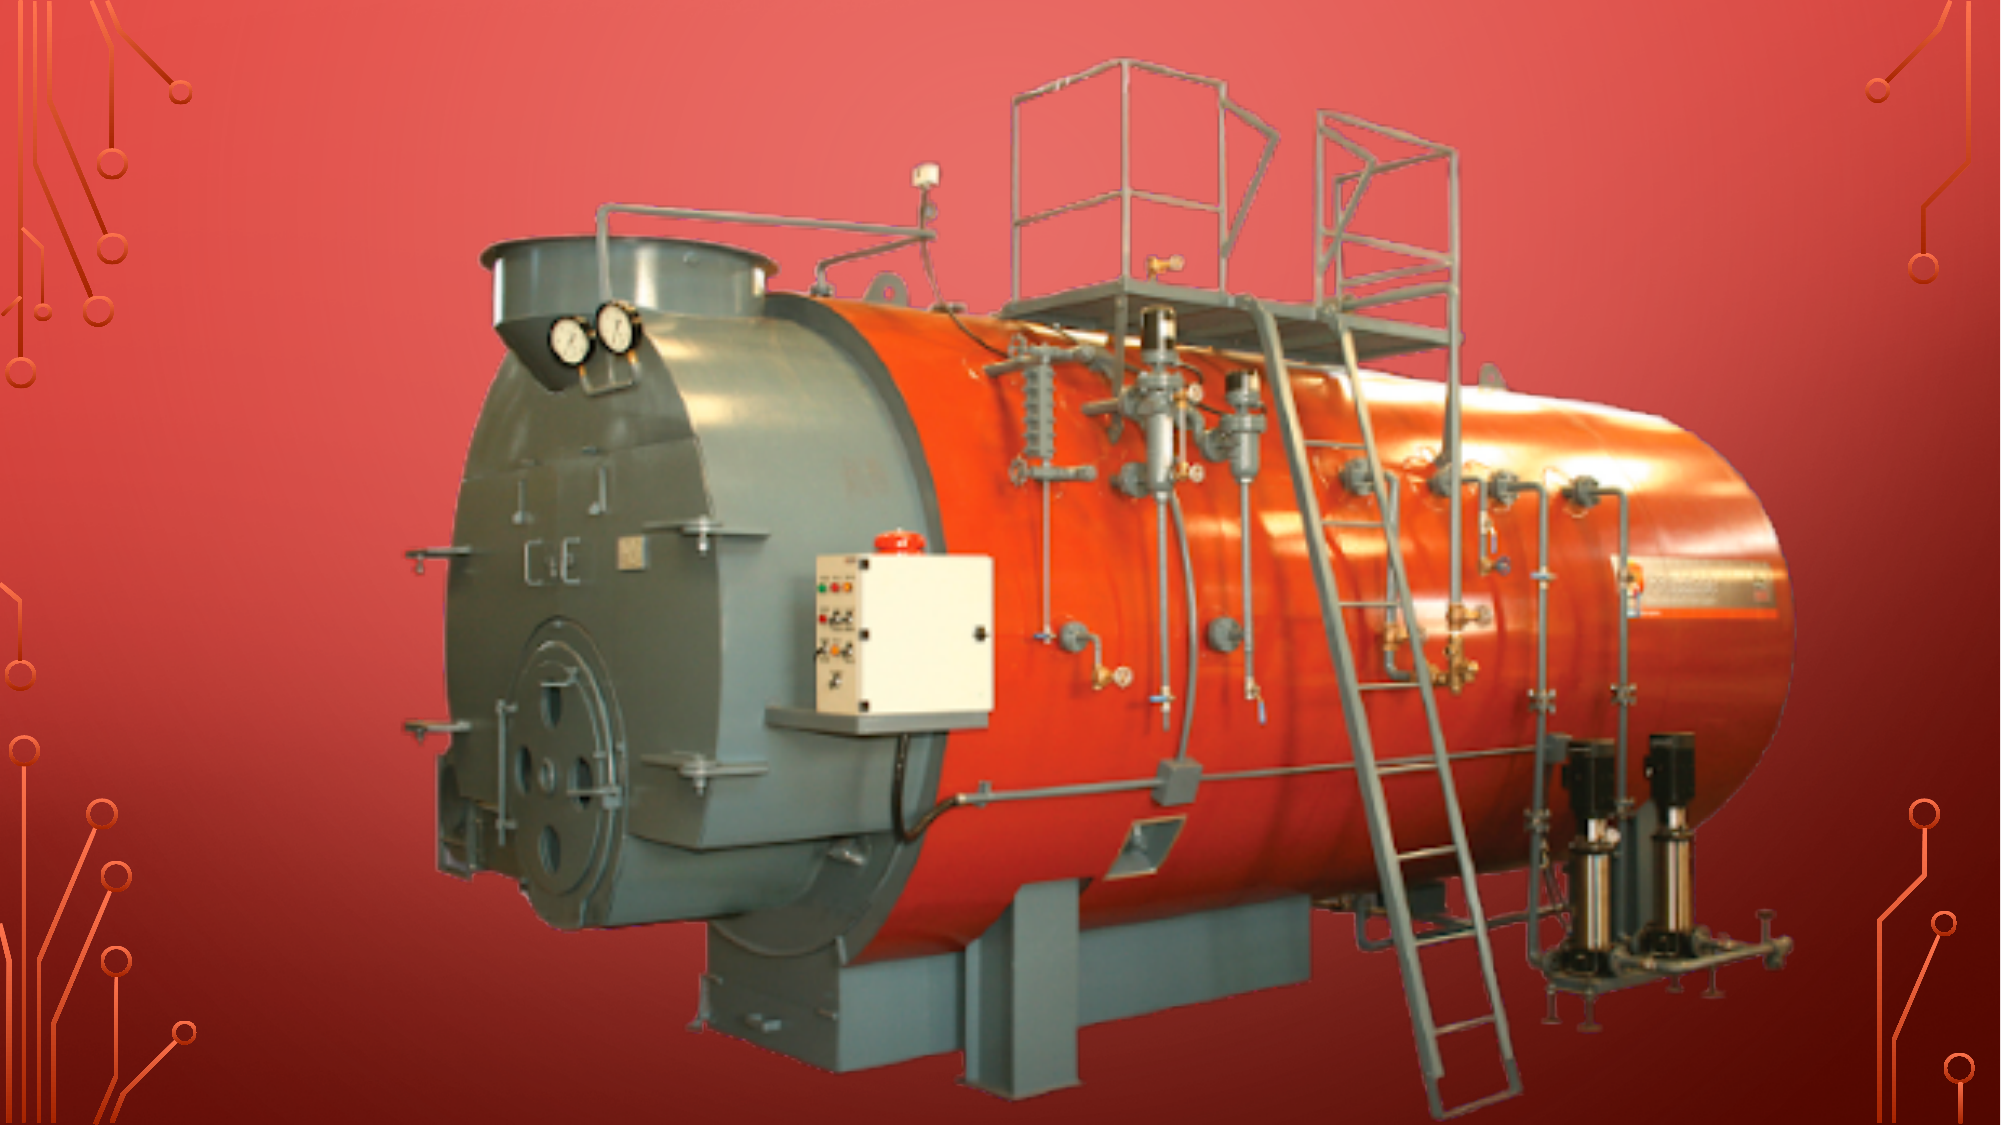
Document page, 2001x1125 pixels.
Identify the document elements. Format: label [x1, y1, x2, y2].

picture [140, 0, 1801, 1125]
